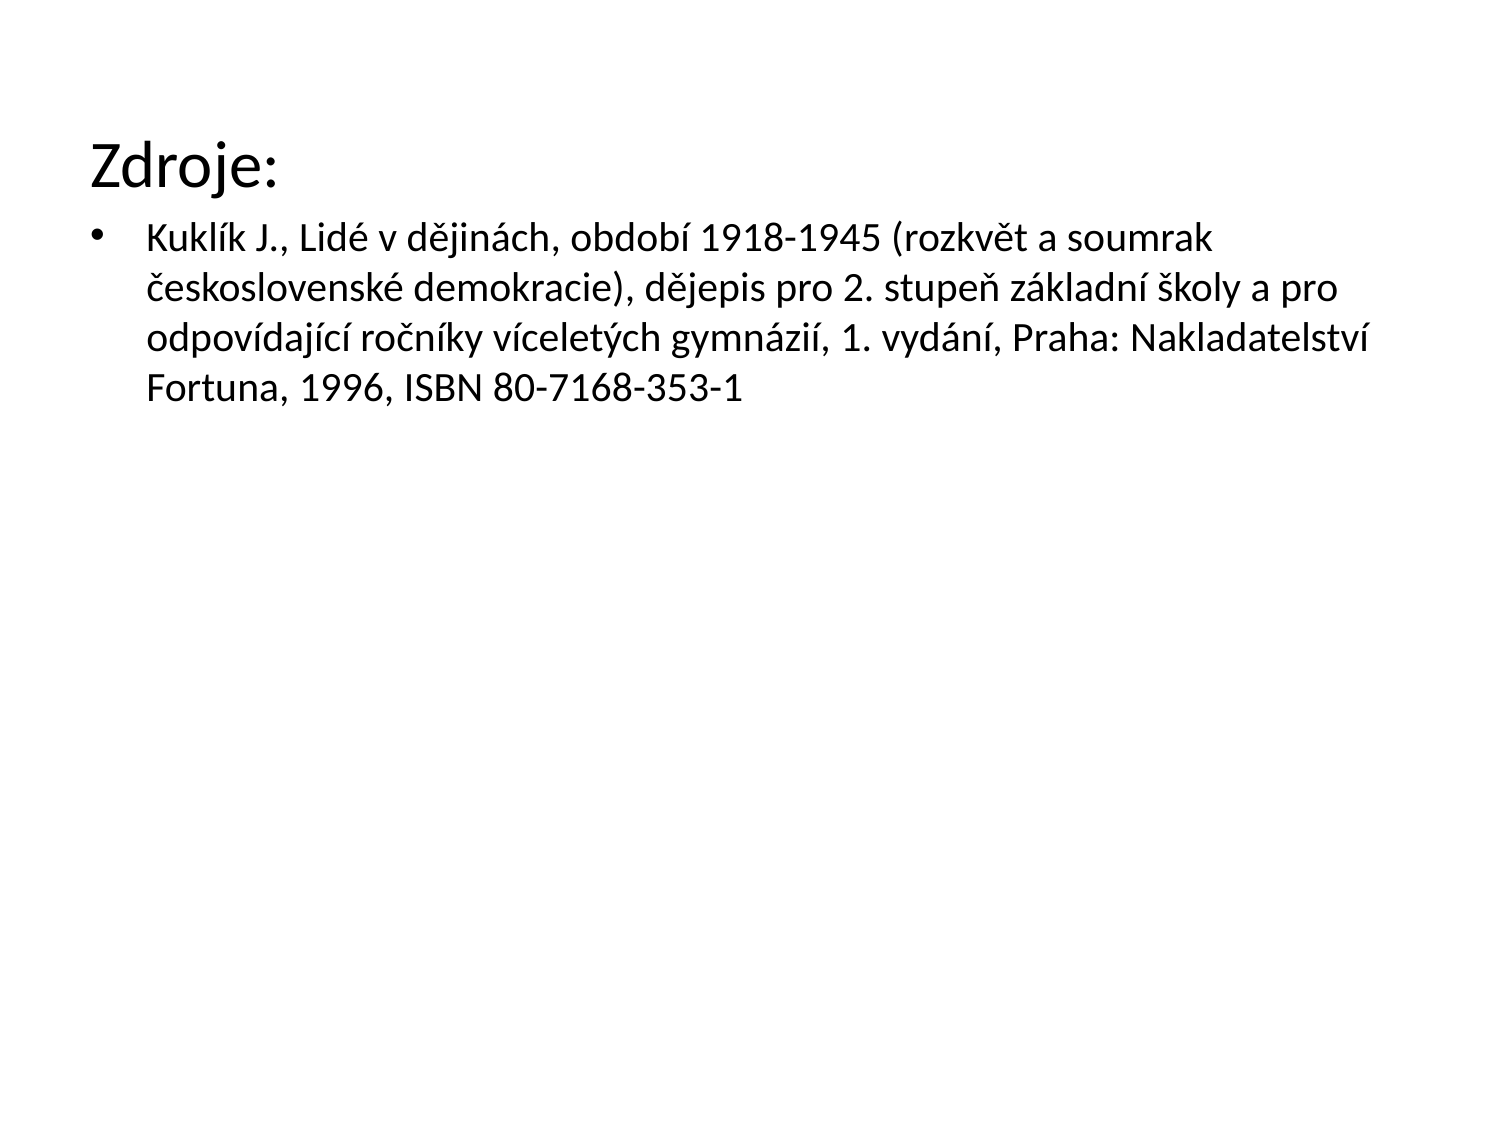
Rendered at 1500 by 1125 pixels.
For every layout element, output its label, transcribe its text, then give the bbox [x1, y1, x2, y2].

list Zdroje: Kuklík J., Lidé v dějinách, období 1918-1945 (rozkvět a soumrak československé demokracie), dějepis pro 2. stupeň základní školy a pro odpovídající ročníky víceletých gymnázií, 1. vydání, Praha: Nakladatelství Fortuna, 1996, ISBN 80-7168-353-1 [75, 113, 1425, 1005]
